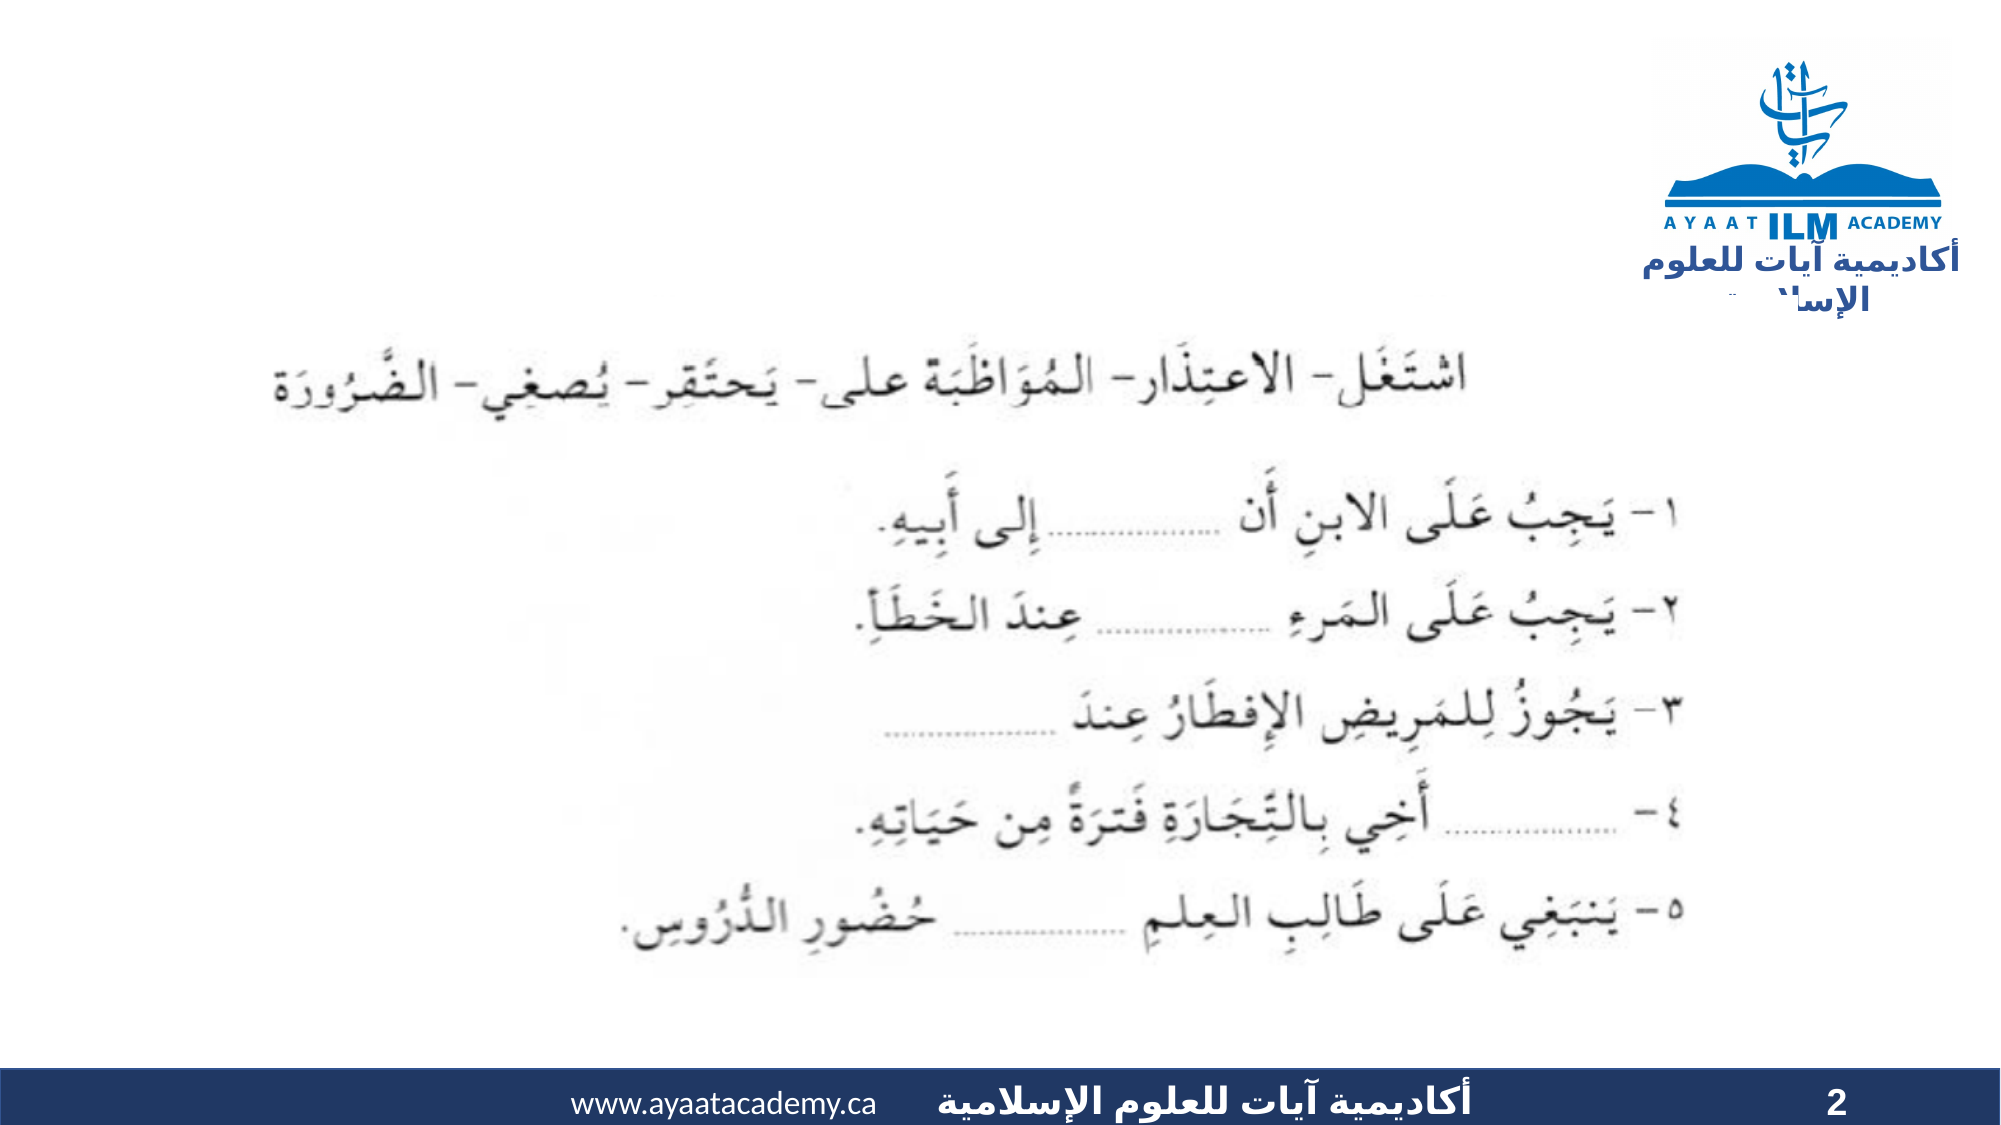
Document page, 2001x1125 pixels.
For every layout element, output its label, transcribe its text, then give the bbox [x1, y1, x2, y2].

picture [1651, 37, 1952, 257]
picture [202, 295, 1798, 978]
slide_number 2 [1412, 1070, 1863, 1125]
